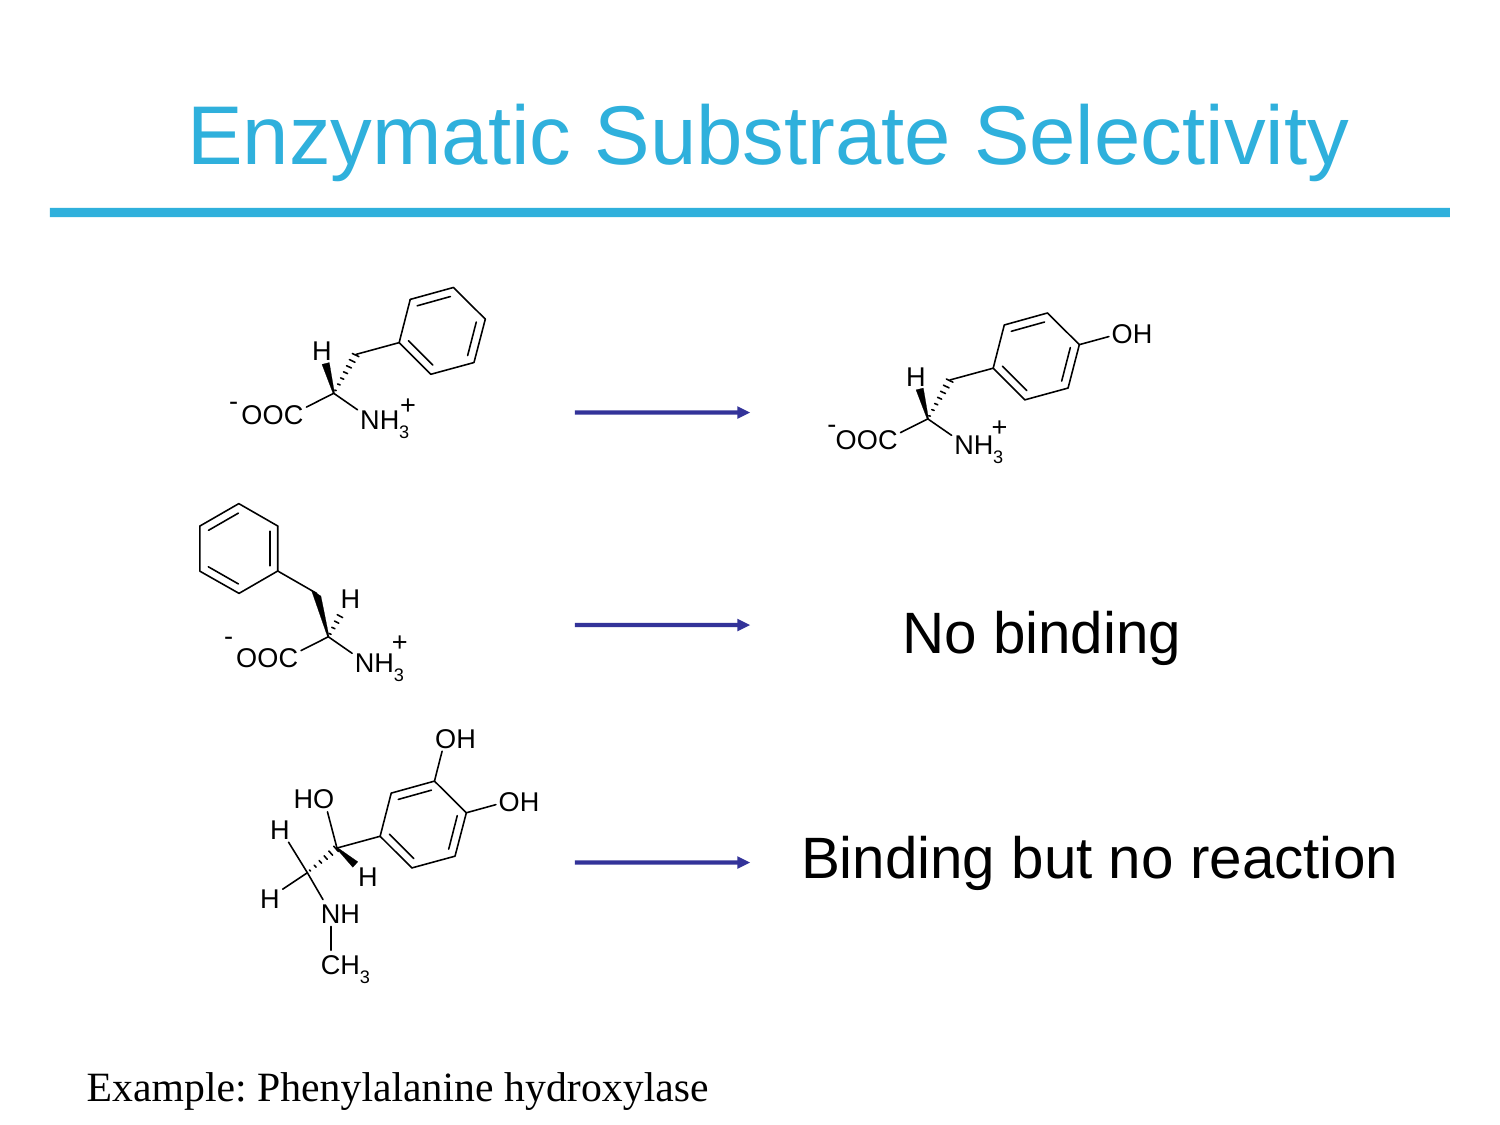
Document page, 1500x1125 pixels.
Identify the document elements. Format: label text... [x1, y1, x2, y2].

list No binding [1162, 587, 1288, 701]
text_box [187, 274, 1159, 994]
title Enzymatic Substrate Selectivity [62, 37, 1476, 226]
text_box Example: Phenylalanine hydroxylase [71, 1052, 724, 1118]
text_box Binding but no reaction [1162, 812, 1450, 925]
